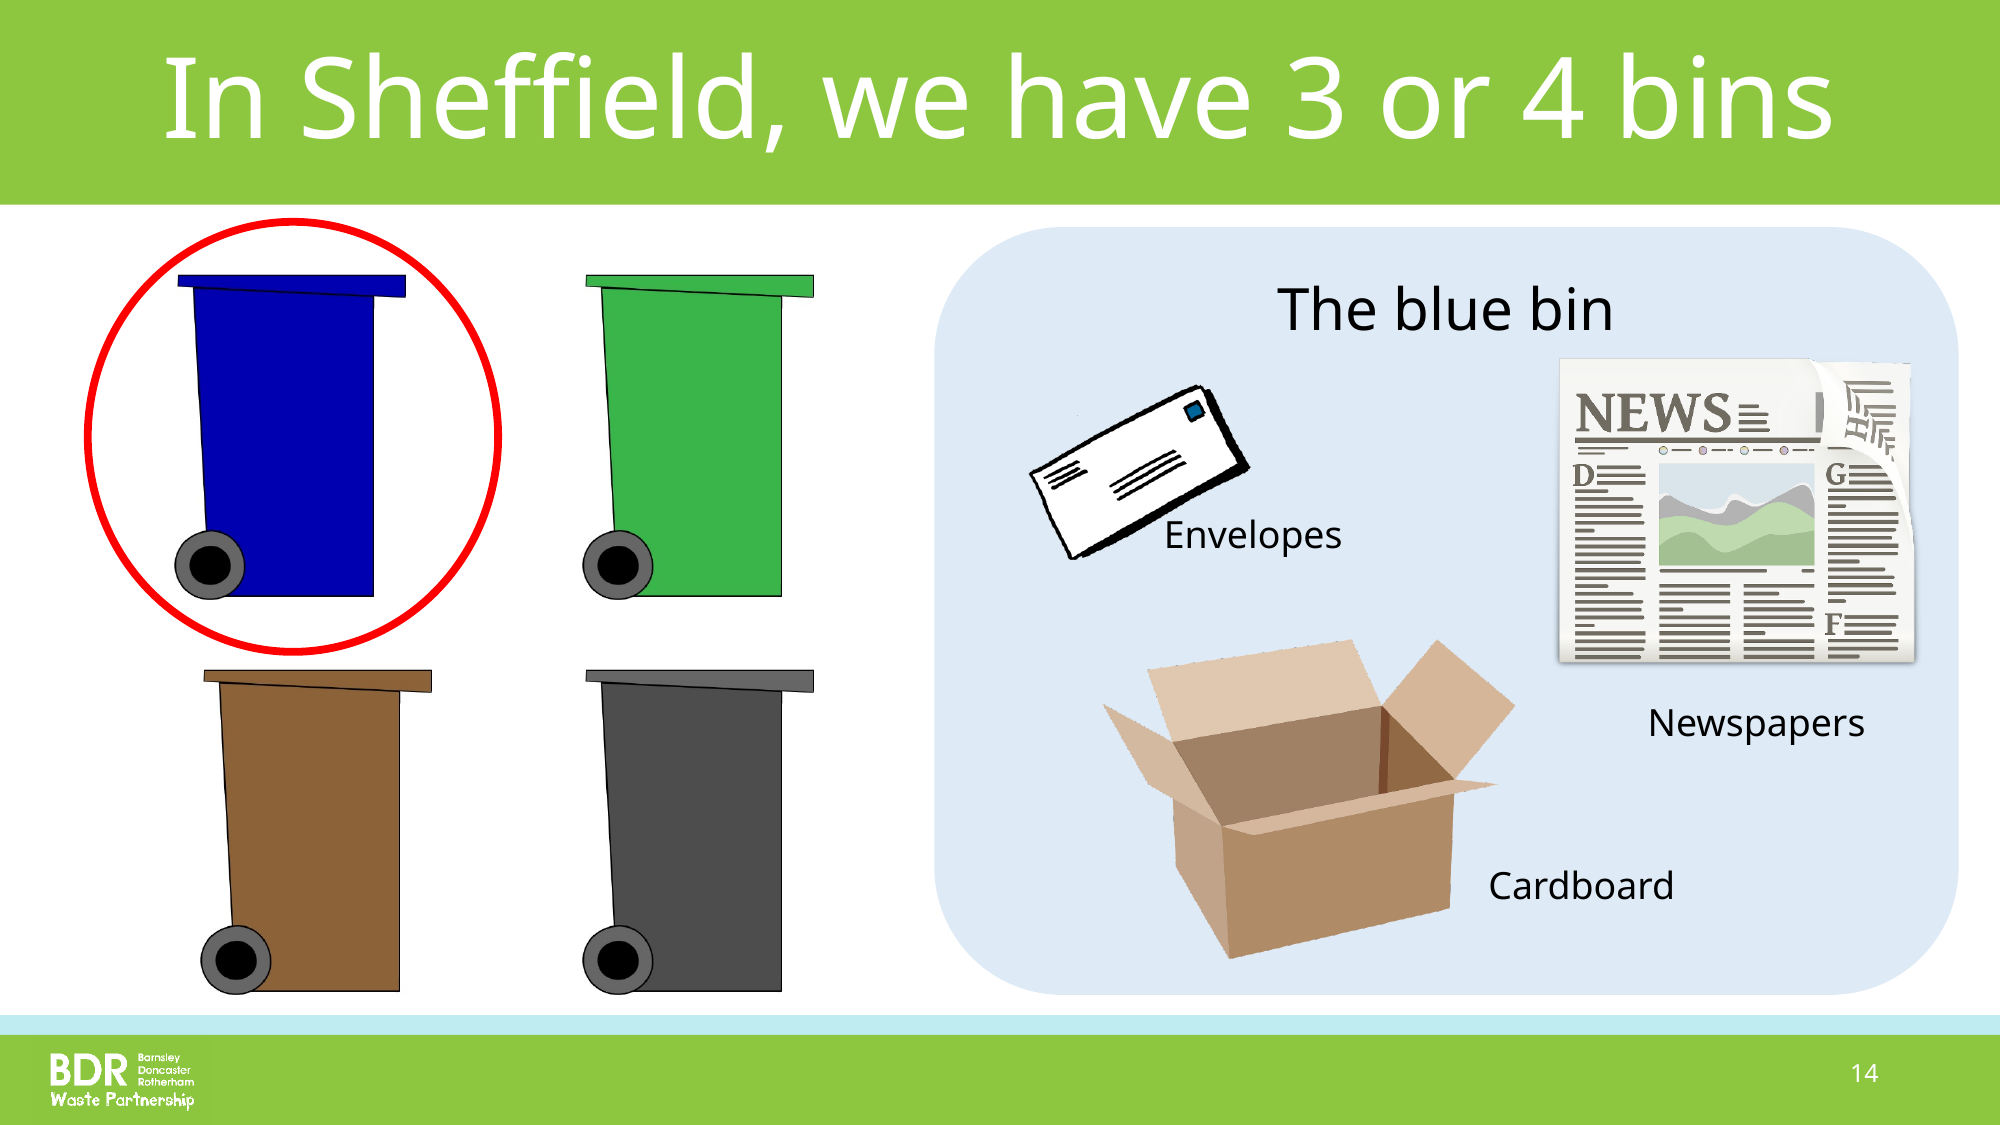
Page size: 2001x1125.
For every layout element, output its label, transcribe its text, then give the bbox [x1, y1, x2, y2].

picture [174, 273, 406, 600]
picture [1102, 639, 1515, 959]
text_box The blue bin [933, 226, 1960, 996]
text_box [86, 220, 500, 653]
picture [1026, 380, 1255, 563]
picture [200, 669, 432, 995]
text_box Newspapers [1632, 691, 1881, 752]
picture [581, 274, 814, 600]
picture [31, 1038, 212, 1125]
picture [1551, 350, 1922, 670]
picture [581, 669, 814, 995]
text_box Cardboard [1515, 854, 1691, 915]
slide_number 14 [1443, 1044, 1894, 1105]
title In Sheffield, we have 3 or 4 bins [0, 0, 2000, 205]
text_box Envelopes [1149, 503, 1358, 564]
